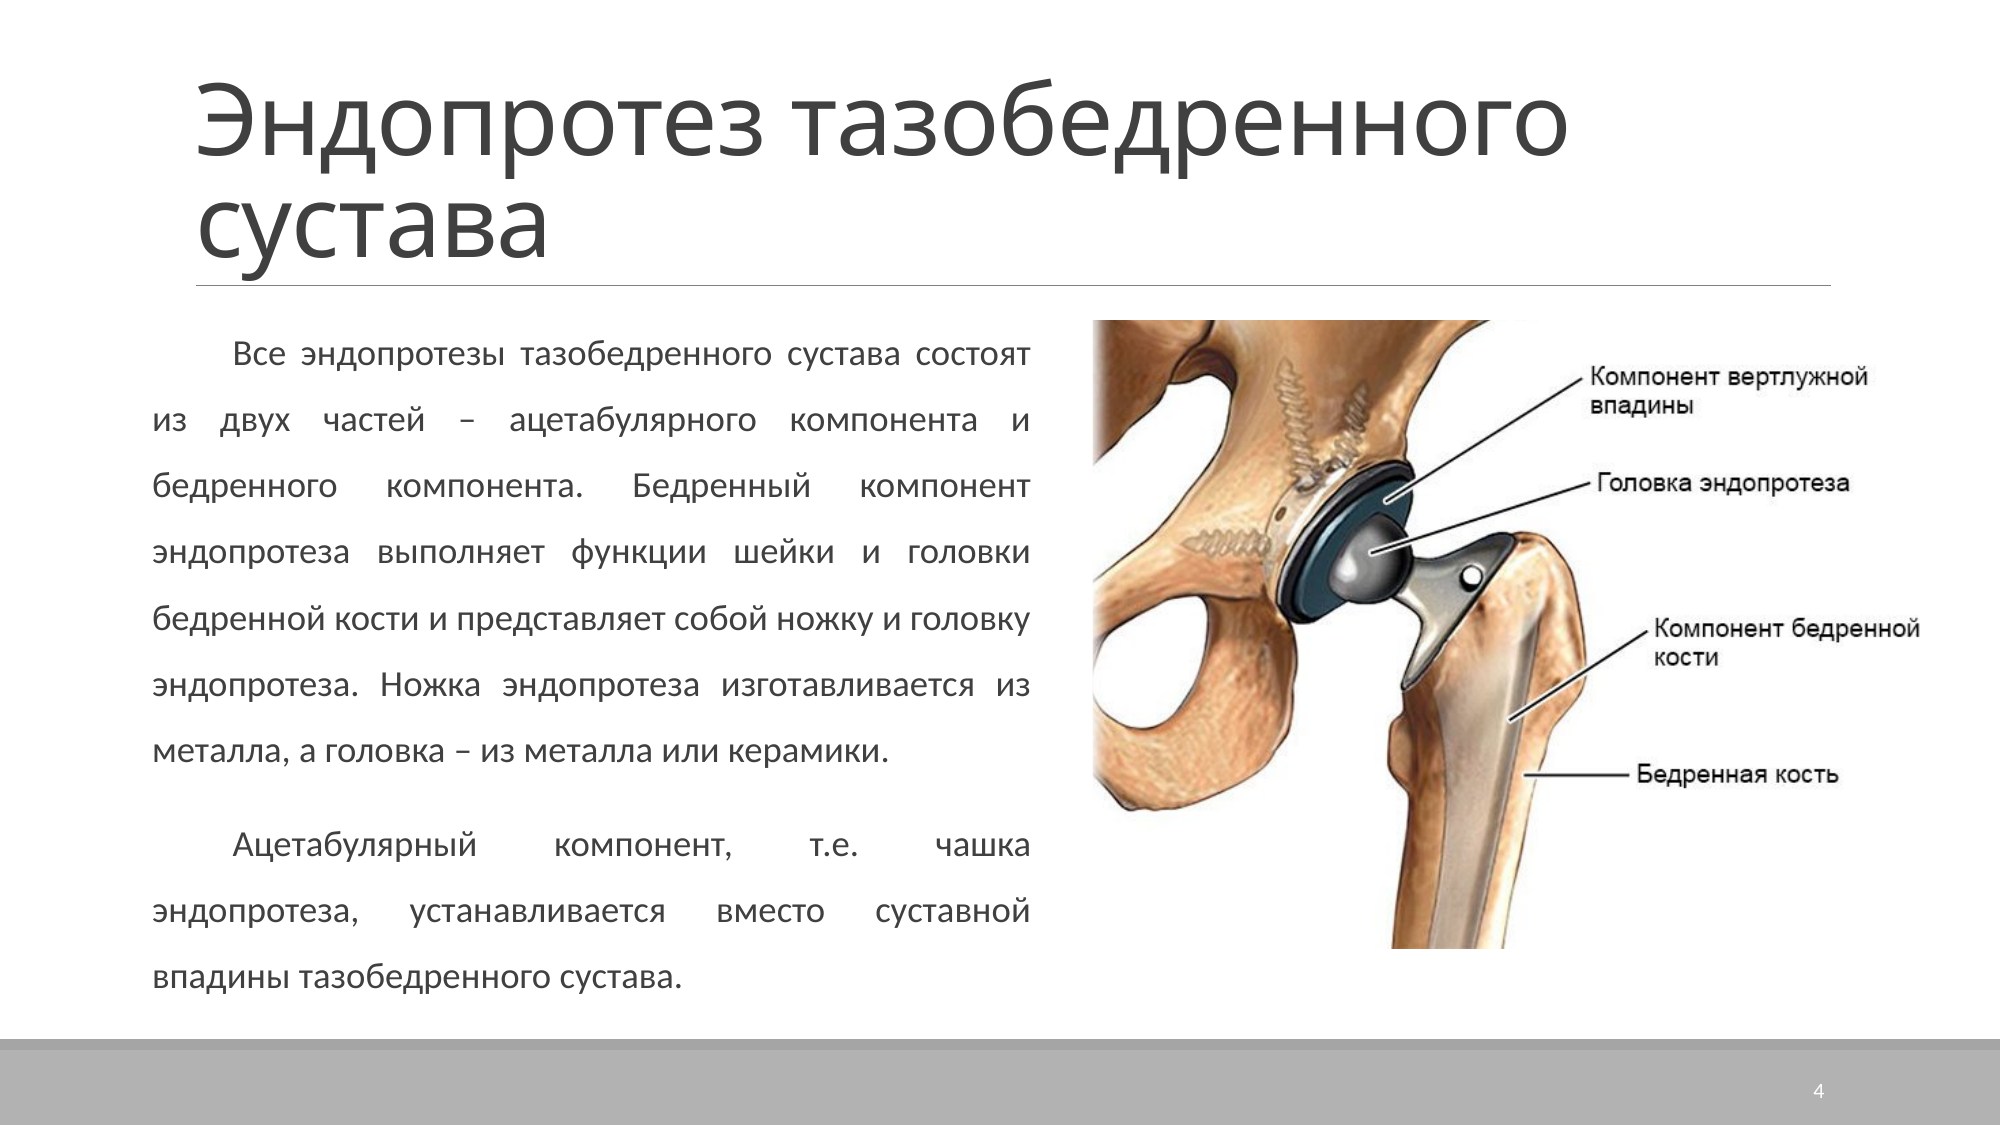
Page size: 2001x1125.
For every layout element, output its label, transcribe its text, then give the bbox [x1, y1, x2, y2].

title Эндопротез тазобедренного сустава [180, 47, 1830, 285]
list Все эндопротезы тазобедренного сустава состоят из двух частей – ацетабулярного компонента и бедренного компонента. Бедренный компонент эндопротеза выполняет функции шейки и головки бедренной кости и представляет собой ножку и головку эндопротеза. Ножка эндопротеза изготавливается из металла, а головка – из металла или керамики. Ацетабулярный компонент, т.е. чашка эндопротеза, устанавливается вместо суставной впадины тазобедренного сустава. [137, 299, 1032, 1060]
picture [1091, 319, 1945, 949]
slide_number 4 [1624, 1059, 1840, 1120]
